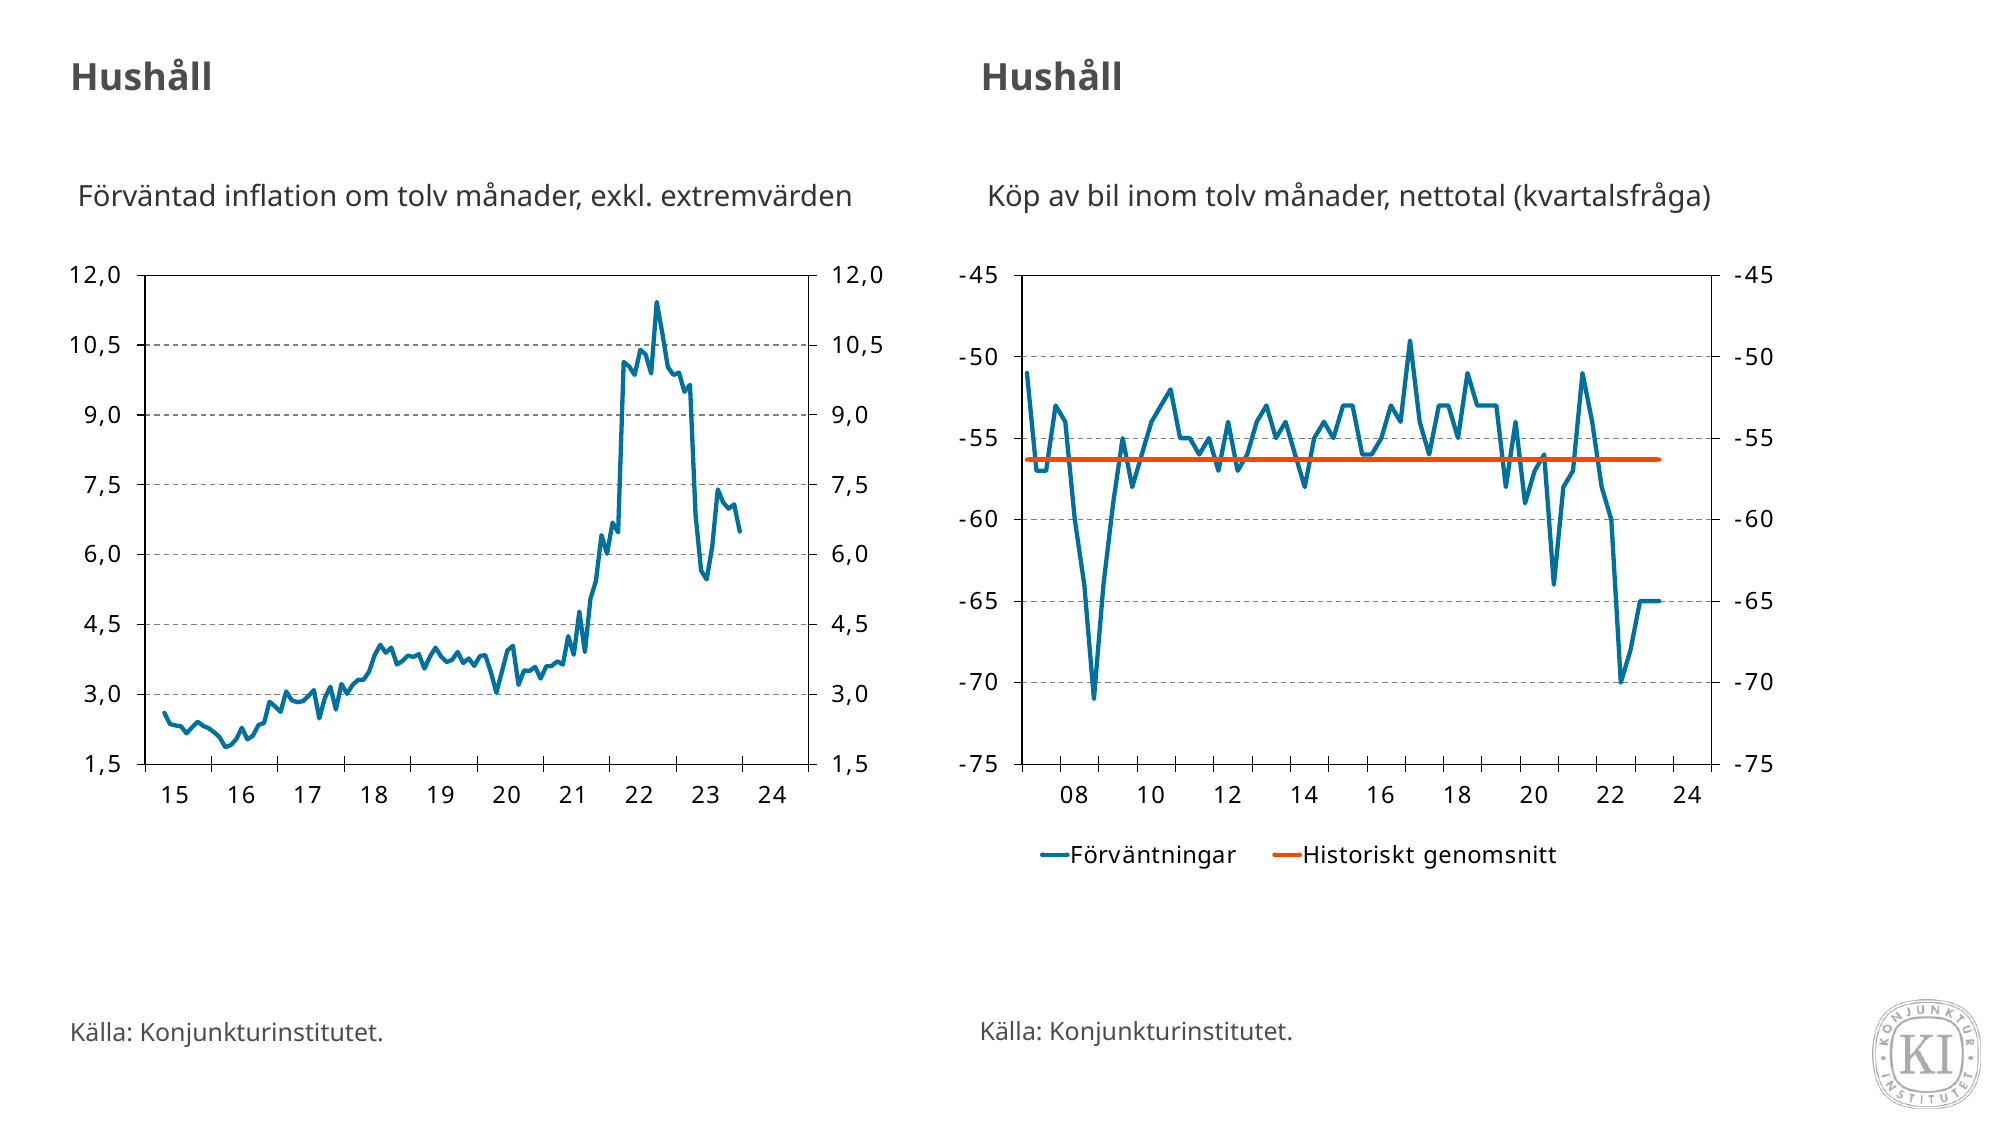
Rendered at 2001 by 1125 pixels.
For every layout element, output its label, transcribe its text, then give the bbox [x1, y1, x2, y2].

list Källa: Konjunkturinstitutet. [964, 1008, 1848, 1106]
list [941, 249, 1829, 874]
title Hushåll [55, 45, 938, 128]
picture [1872, 999, 1981, 1109]
list Förväntad inflation om tolv månader, exkl. extremvärden [55, 137, 938, 220]
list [51, 249, 939, 837]
list Köp av bil inom tolv månader, nettotal (kvartalsfråga) [964, 137, 1848, 220]
subtitle Källa: Konjunkturinstitutet. [55, 1008, 938, 1106]
list Hushåll [965, 45, 1849, 129]
